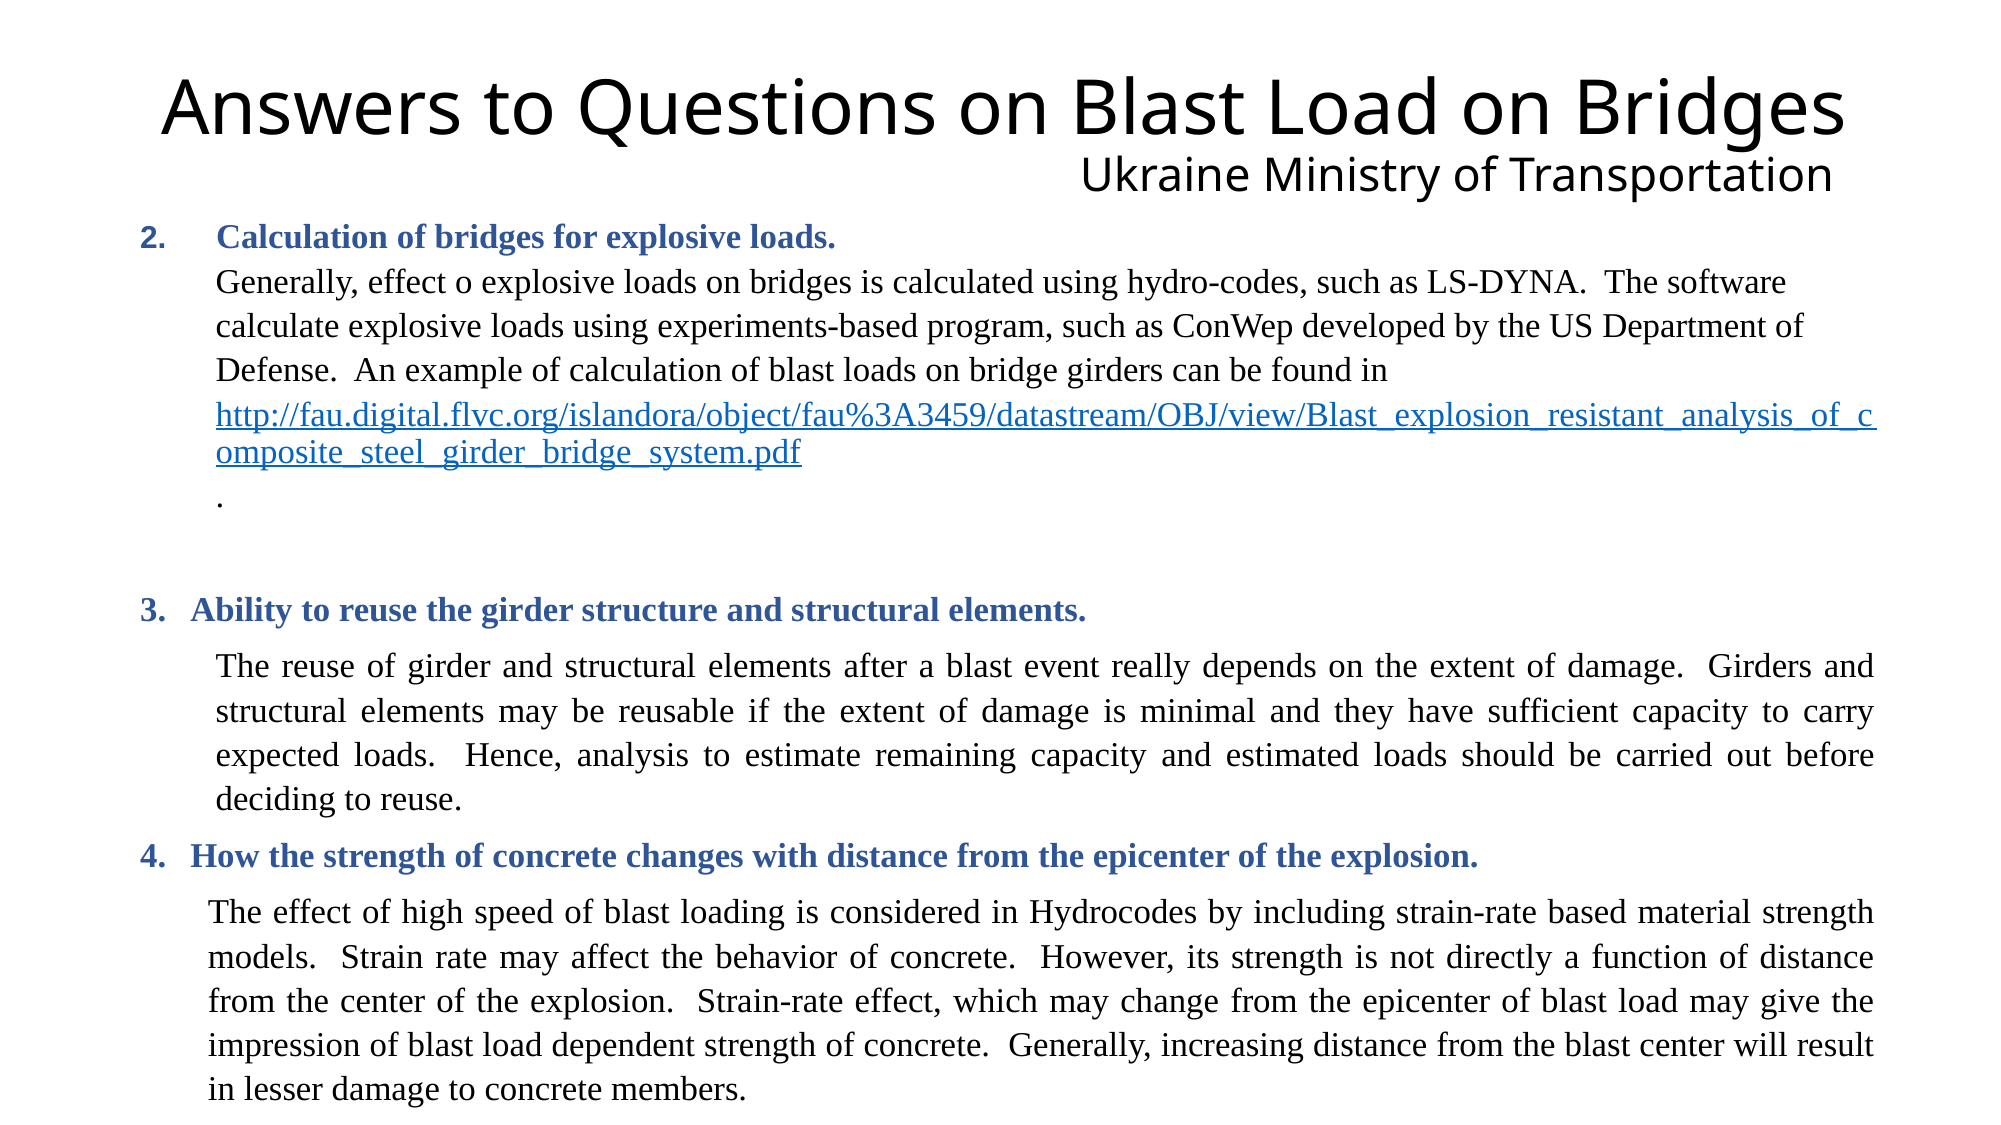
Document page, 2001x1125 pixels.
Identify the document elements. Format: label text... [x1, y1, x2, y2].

list Calculation of bridges for explosive loads. Generally, effect o explosive loads on bridges is calculated using hydro-codes, such as LS-DYNA. The software calculate explosive loads using experiments-based program, such as ConWep developed by the US Department of Defense. An example of calculation of blast loads on bridge girders can be found in http://fau.digital.flvc.org/islandora/object/fau%3A3459/datastream/OBJ/view/Blast_explosion_resistant_analysis_of_composite_steel_girder_bridge_system.pdf. Ability to reuse the girder structure and structural elements. The reuse of girder and structural elements after a blast event really depends on the extent of damage. Girders and structural elements may be reusable if the extent of damage is minimal and they have sufficient capacity to carry expected loads. Hence, analysis to estimate remaining capacity and estimated loads should be carried out before deciding to reuse. How the strength of concrete changes with distance from the epicenter of the explosion. The effect of high speed of blast loading is considered in Hydrocodes by including strain-rate based material strength models. Strain rate may affect the behavior of concrete. However, its strength is not directly a function of distance from the center of the explosion. Strain-rate effect, which may change from the epicenter of blast load may give the impression of blast load dependent strength of concrete. Generally, increasing distance from the blast center will result in lesser damage to concrete members. [125, 211, 1894, 1084]
title Answers to Questions on Blast Load on Bridges Ukraine Ministry of Transportation [137, 59, 1863, 211]
